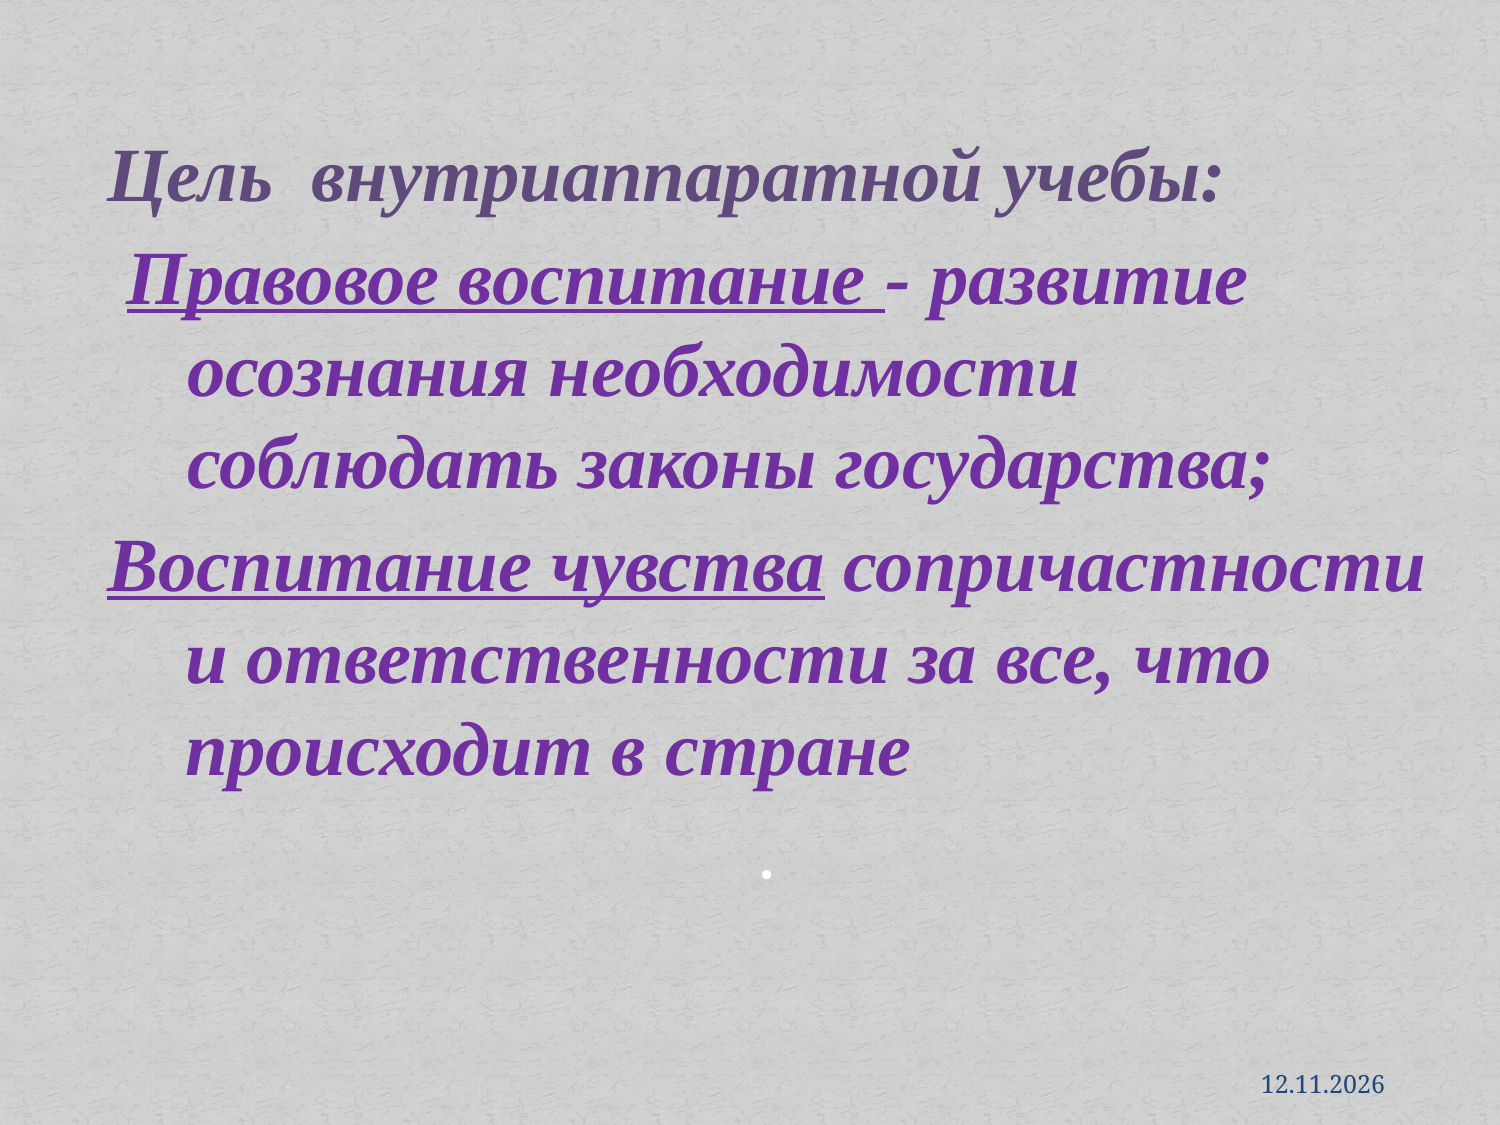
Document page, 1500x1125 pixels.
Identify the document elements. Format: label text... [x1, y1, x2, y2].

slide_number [1246, 1046, 1483, 1125]
list Цель внутриаппаратной учебы: Правовое воспитание - развитие осознания необходимости соблюдать законы государства; Воспитание чувства сопричастности и ответственности за все, что происходит в стране . [92, 117, 1442, 982]
